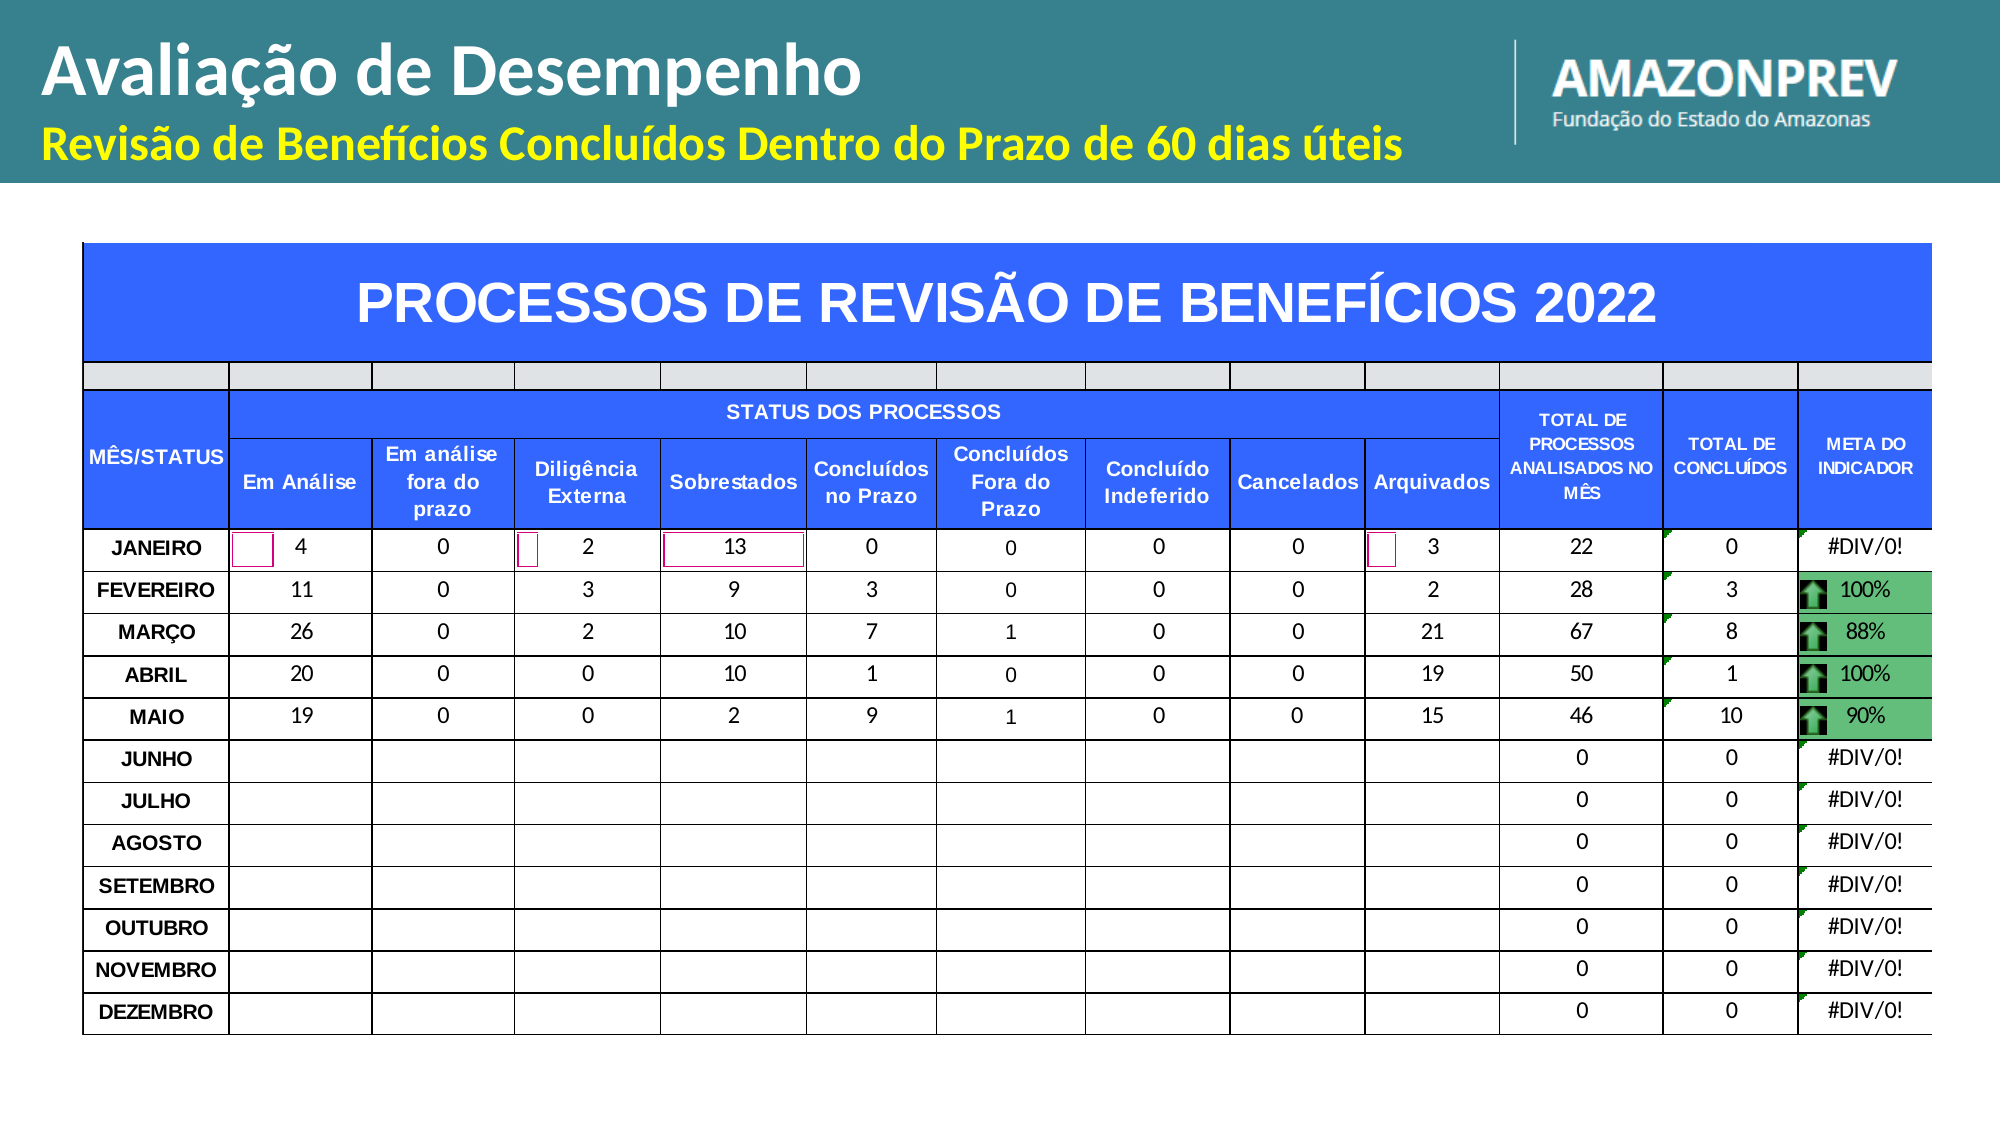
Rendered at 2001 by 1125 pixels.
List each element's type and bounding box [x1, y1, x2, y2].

picture [82, 241, 1934, 1037]
text_box [0, 0, 2000, 183]
